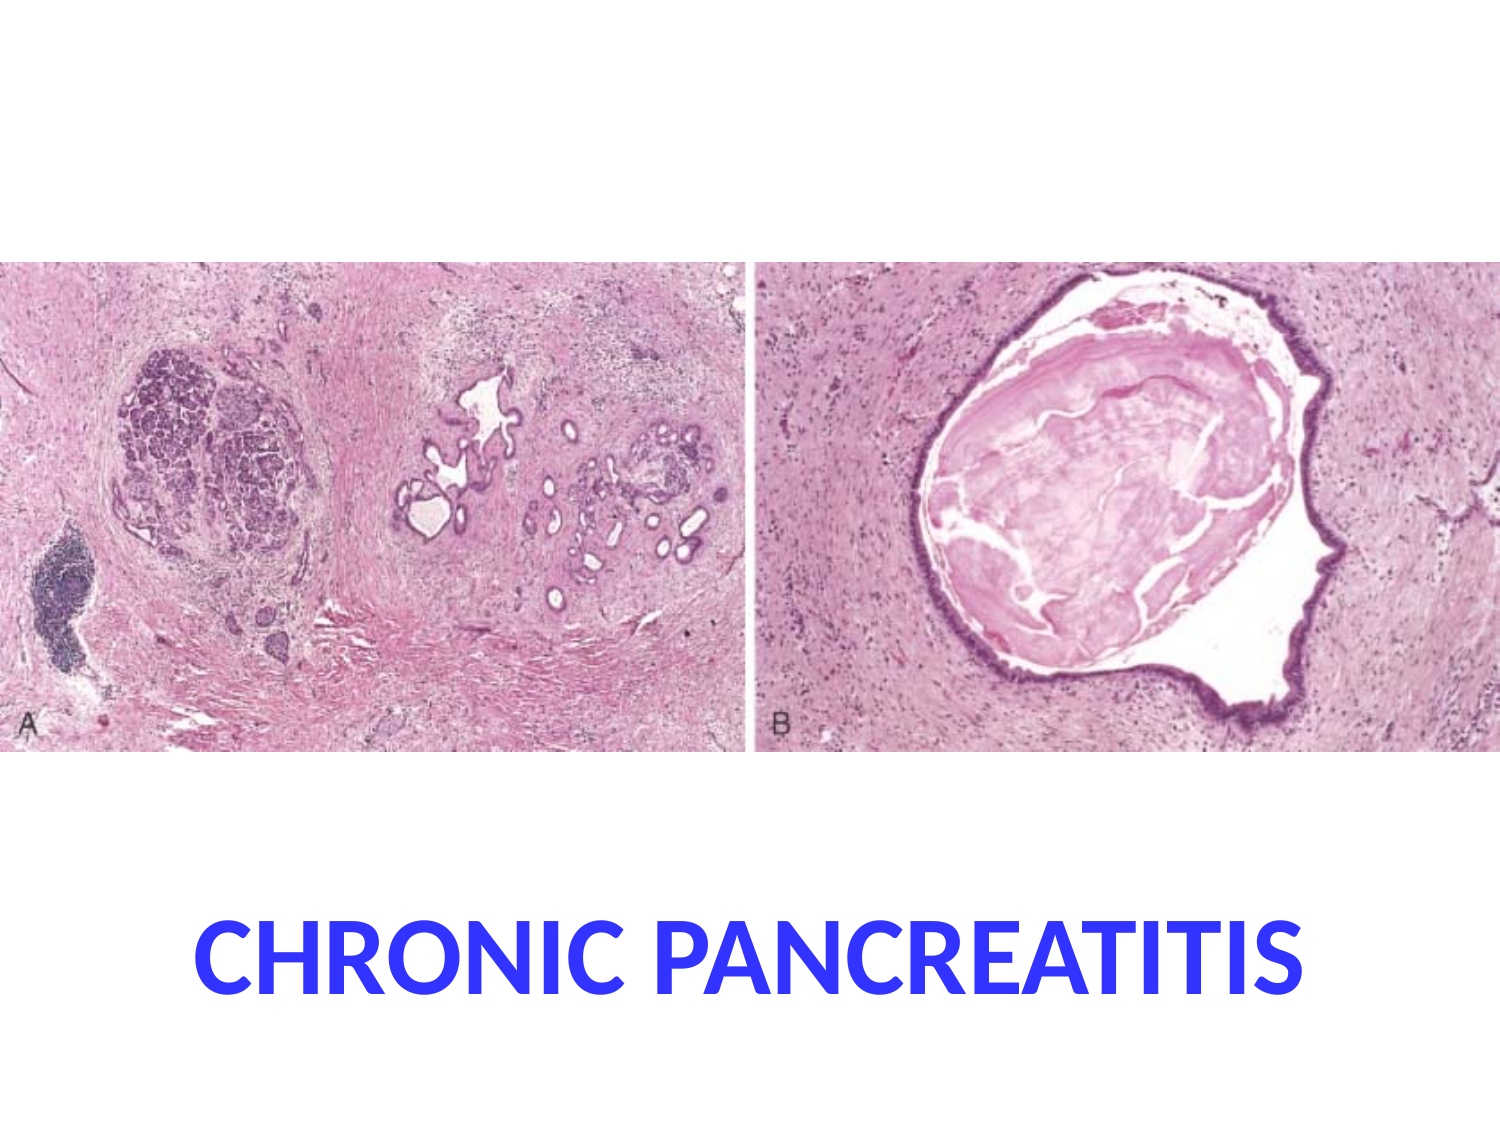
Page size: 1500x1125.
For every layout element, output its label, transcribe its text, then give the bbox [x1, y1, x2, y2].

picture [0, 262, 1500, 752]
text_box CHRONIC PANCREATITIS [0, 874, 1500, 1025]
